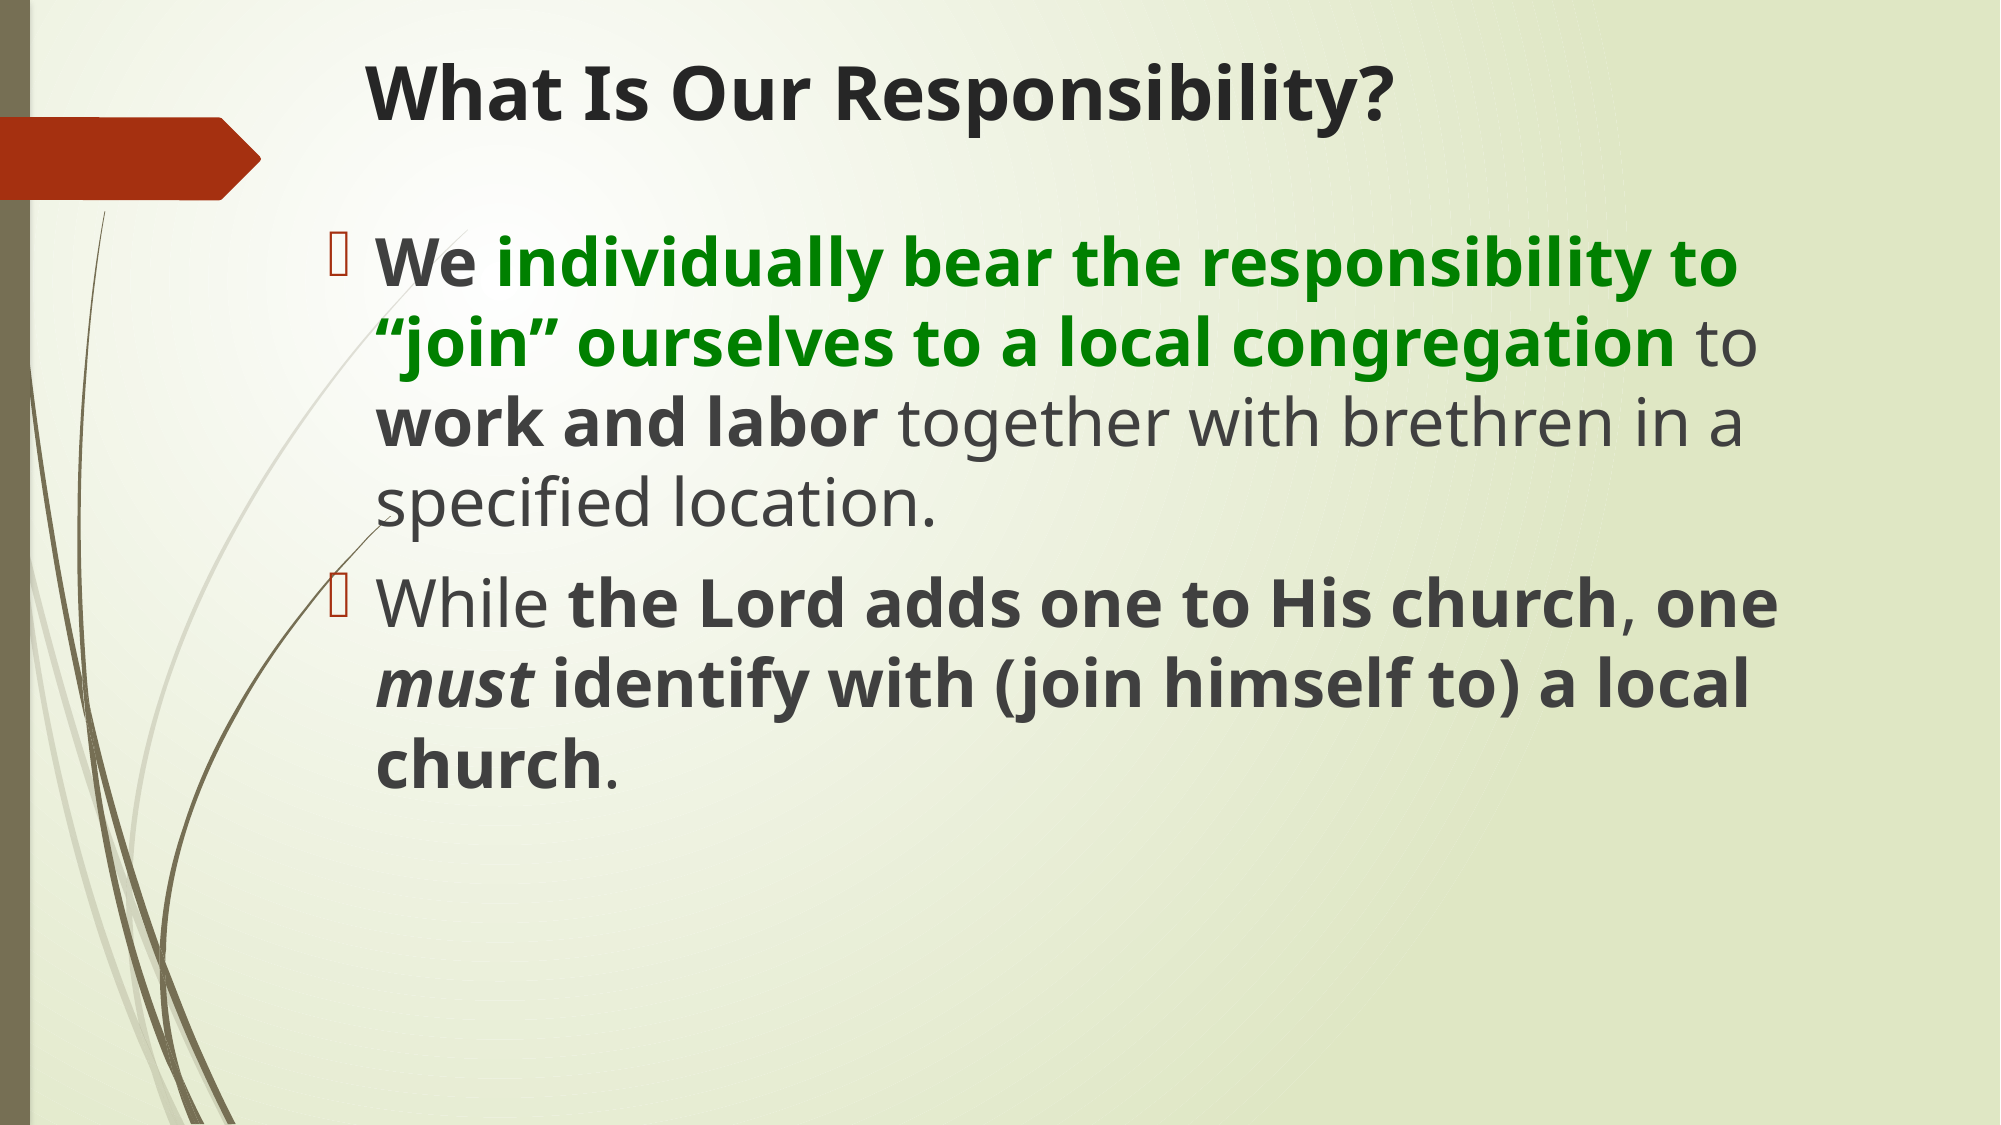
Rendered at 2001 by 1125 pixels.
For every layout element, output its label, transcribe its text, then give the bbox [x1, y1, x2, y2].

list We individually bear the responsibility to “join” ourselves to a local congregation to work and labor together with brethren in a specified location. While the Lord adds one to His church, one must identify with (join himself to) a local church. [312, 212, 1900, 1000]
title What Is Our Responsibility? [350, 37, 1625, 212]
